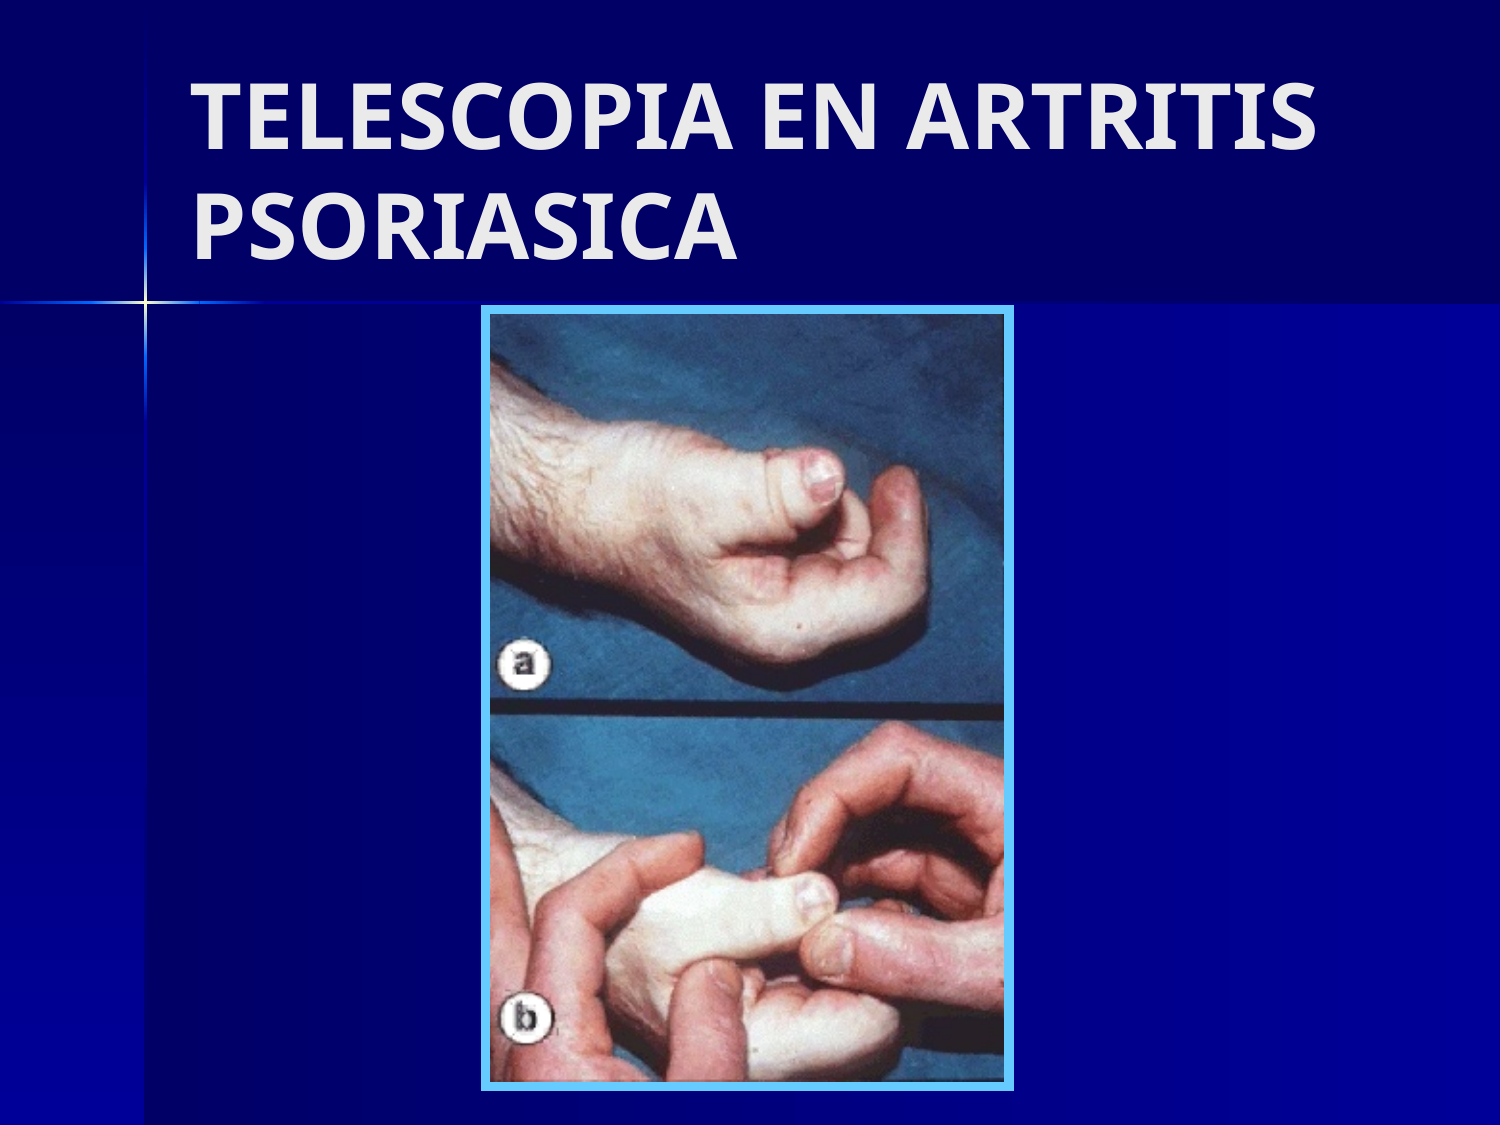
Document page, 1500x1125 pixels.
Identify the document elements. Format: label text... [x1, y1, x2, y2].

picture [489, 314, 1005, 1083]
title TELESCOPIA EN ARTRITIS PSORIASICA [174, 49, 1413, 286]
